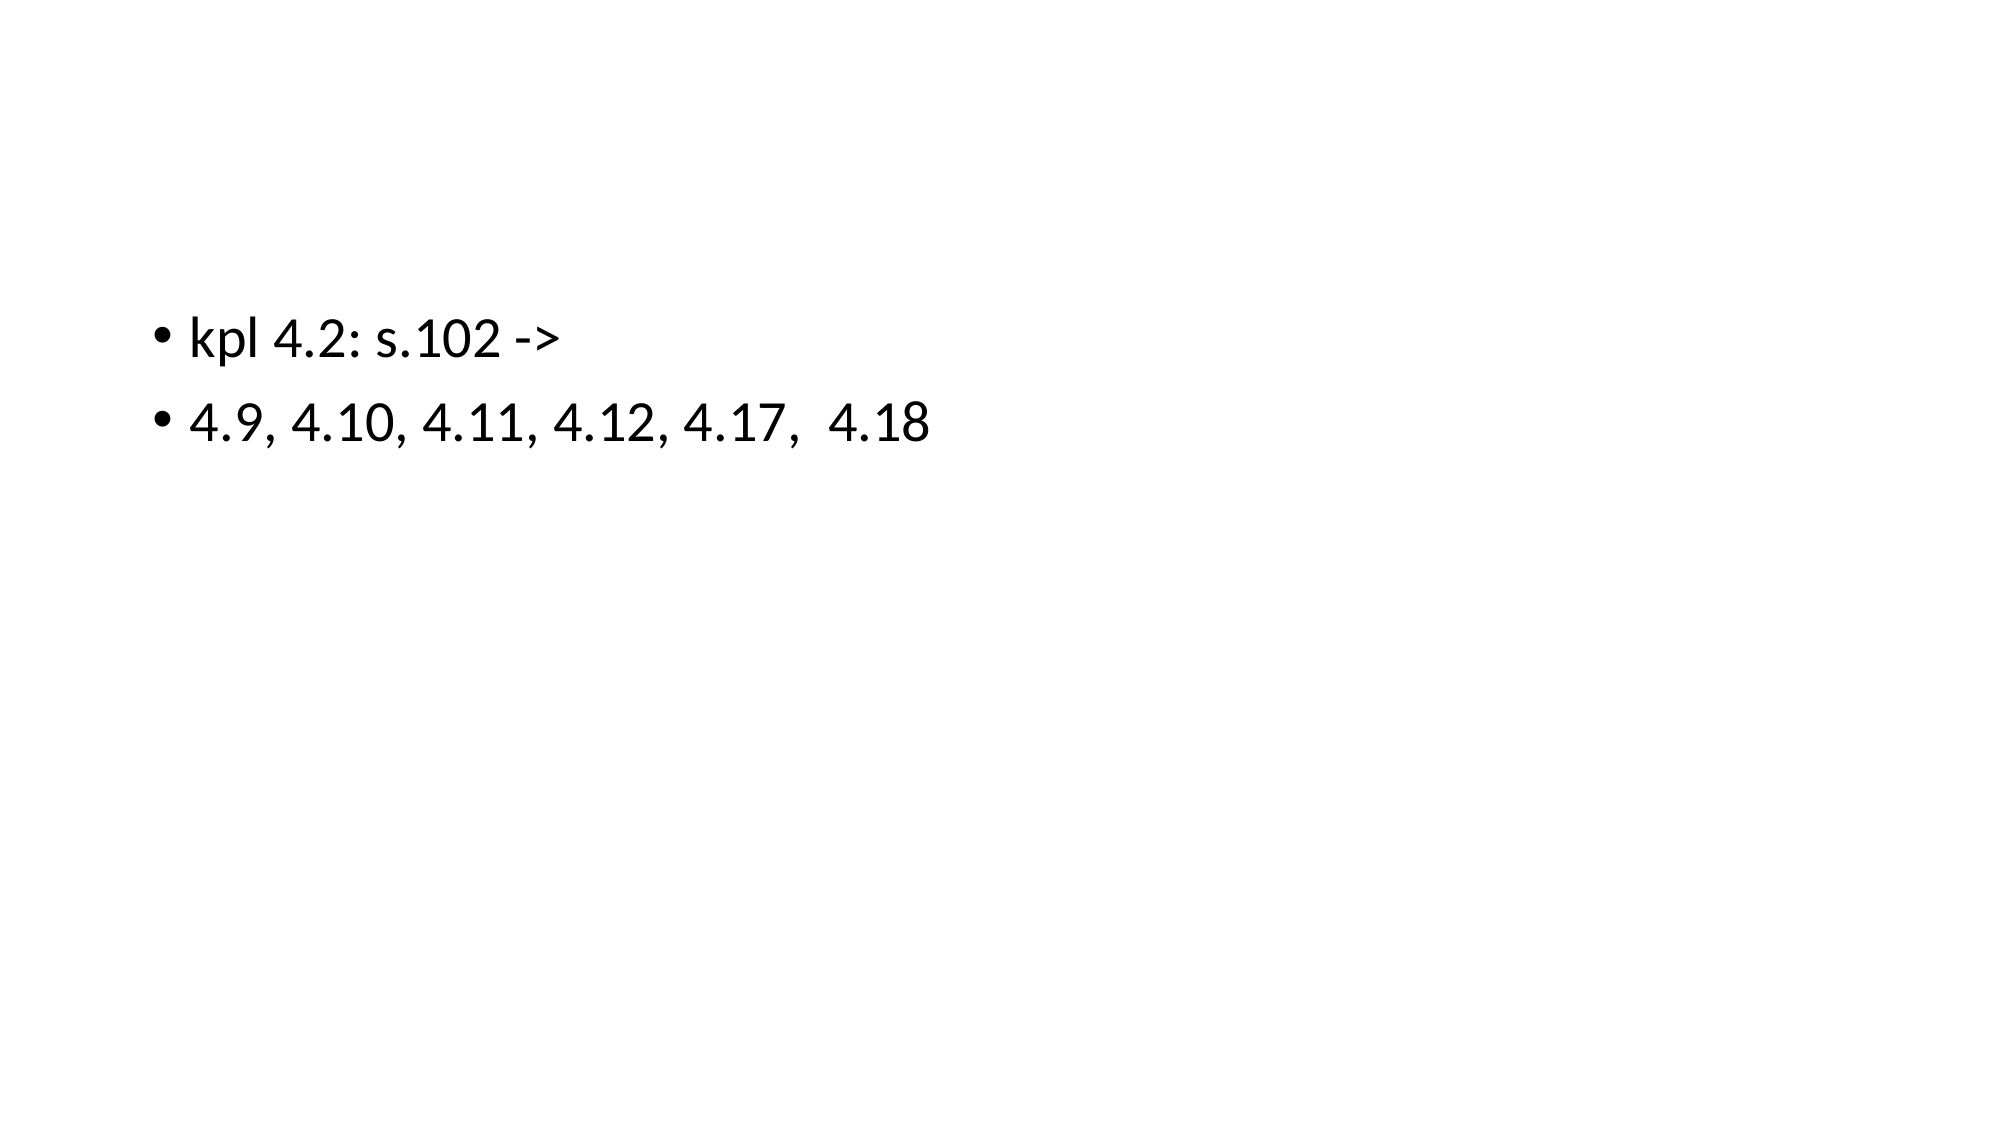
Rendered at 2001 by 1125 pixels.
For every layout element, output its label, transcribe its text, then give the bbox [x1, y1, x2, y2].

list kpl 4.2: s.102 -> 4.9, 4.10, 4.11, 4.12, 4.17, 4.18 [137, 299, 1863, 1014]
